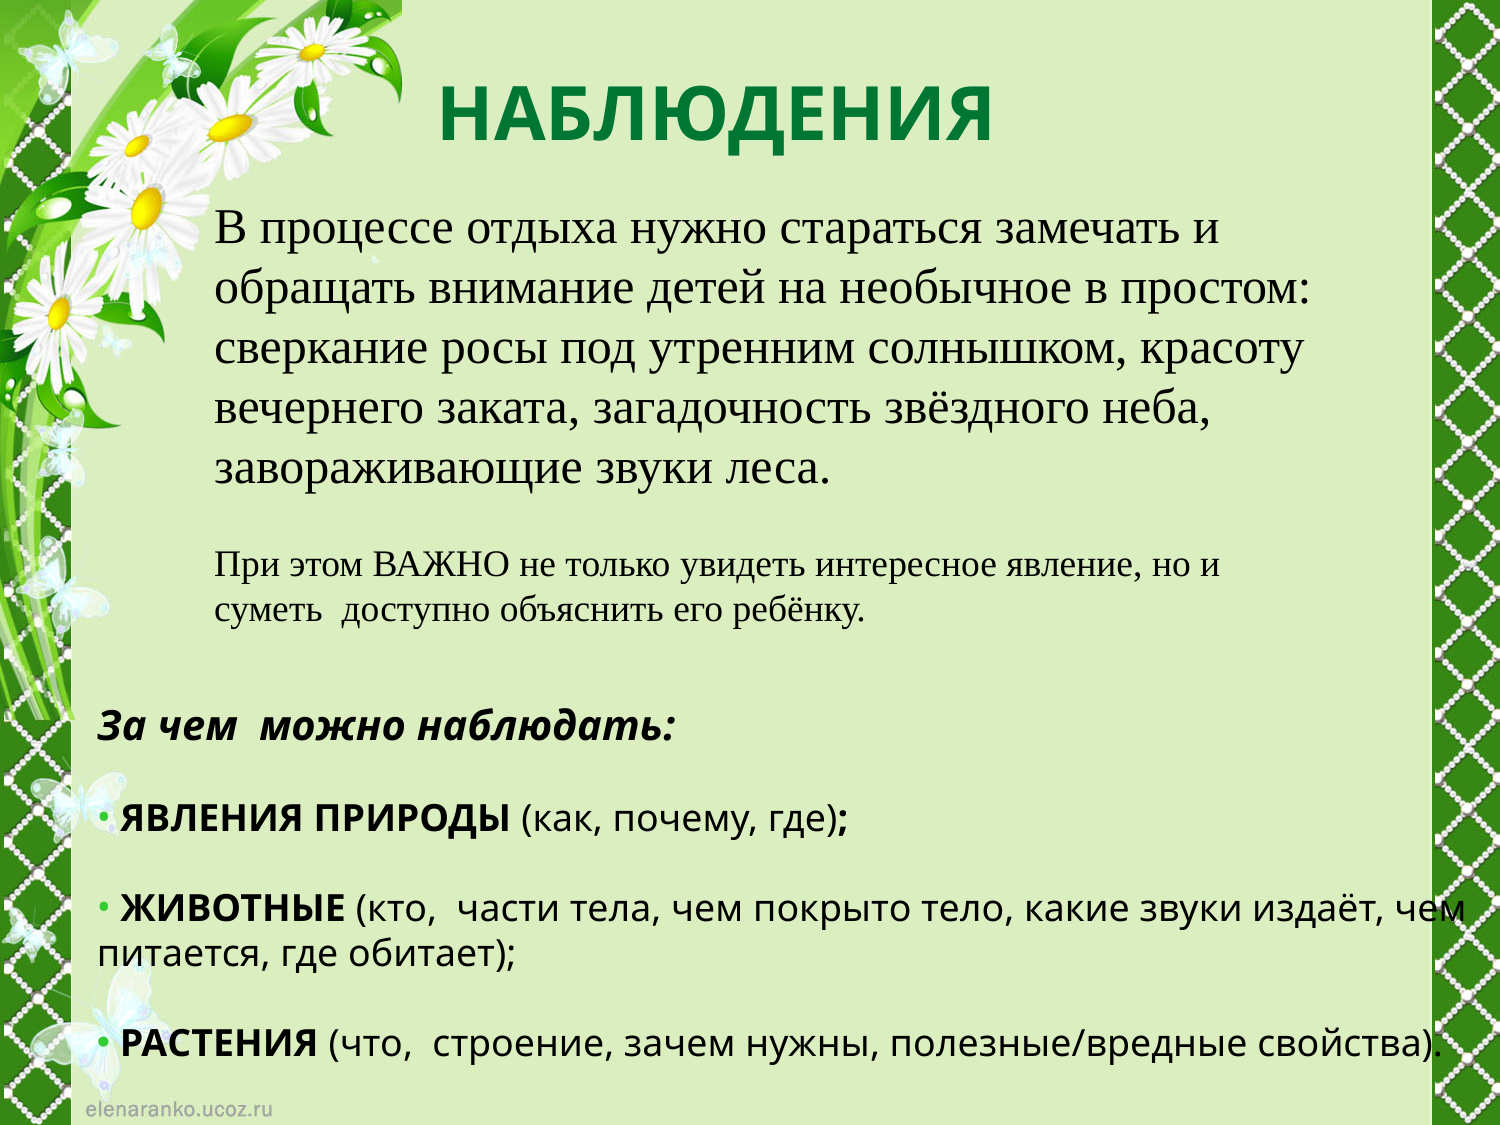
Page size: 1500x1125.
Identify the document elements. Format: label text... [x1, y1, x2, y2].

picture [0, 0, 1500, 1125]
text_box НАБЛЮДЕНИЯ [421, 58, 1172, 164]
text_box За чем можно наблюдать: ЯВЛЕНИЯ ПРИРОДЫ (как, почему, где); ЖИВОТНЫЕ (кто, части тела, чем покрыто тело, какие звуки издаёт, чем питается, где обитает); РАСТЕНИЯ (что, строение, зачем нужны, полезные/вредные свойства). [82, 691, 1500, 1125]
title В процессе отдыха нужно стараться замечать и обращать внимание детей на необычное в простом: сверкание росы под утренним солнышком, красоту вечернего заката, загадочность звёздного неба, завораживающие звуки леса. При этом ВАЖНО не только увидеть интересное явление, но и суметь доступно объяснить его ребёнку. [199, 93, 1348, 504]
